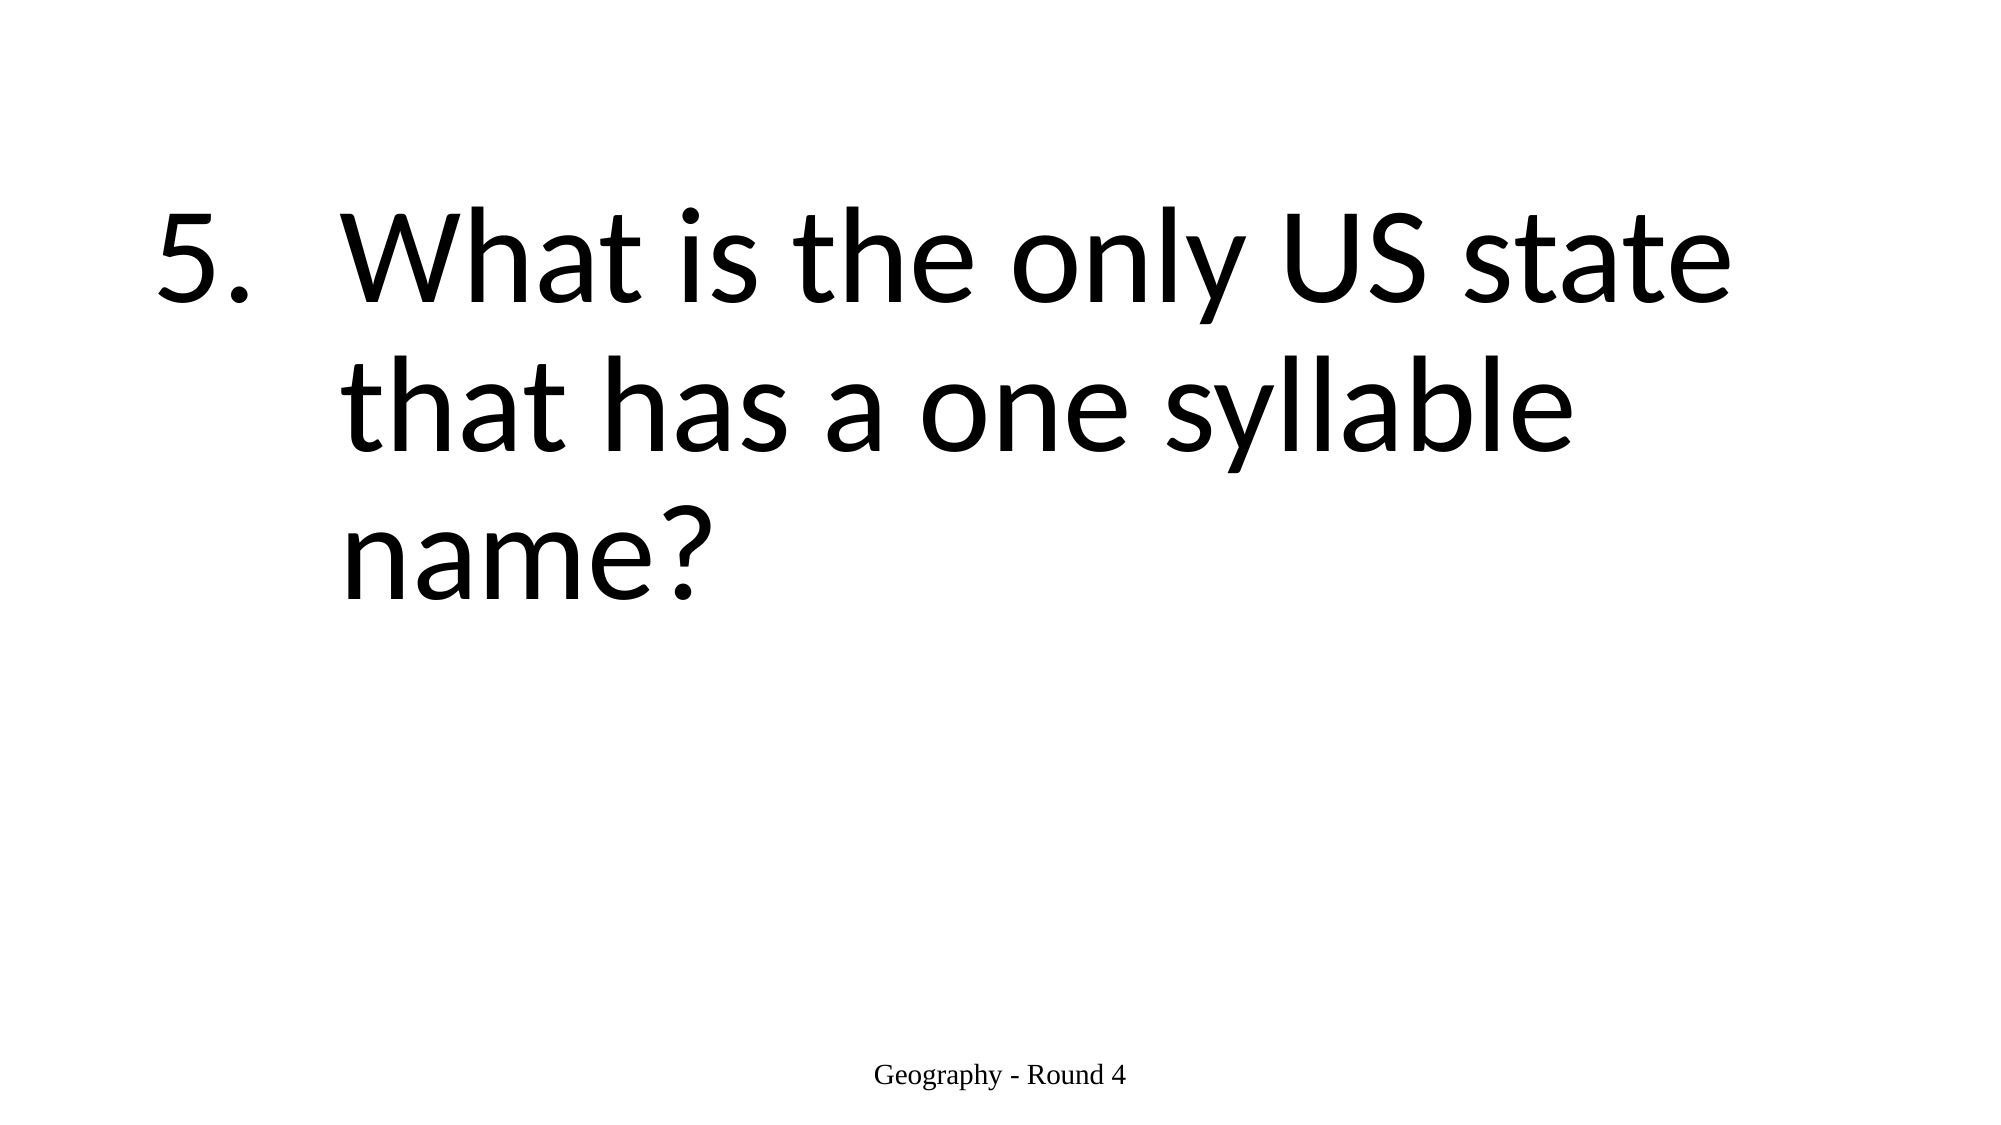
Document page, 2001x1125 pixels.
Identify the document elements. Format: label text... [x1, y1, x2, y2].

footer Geography - Round 4 [662, 1042, 1338, 1103]
list What is the only US state that has a one syllable name? [137, 176, 1863, 1014]
